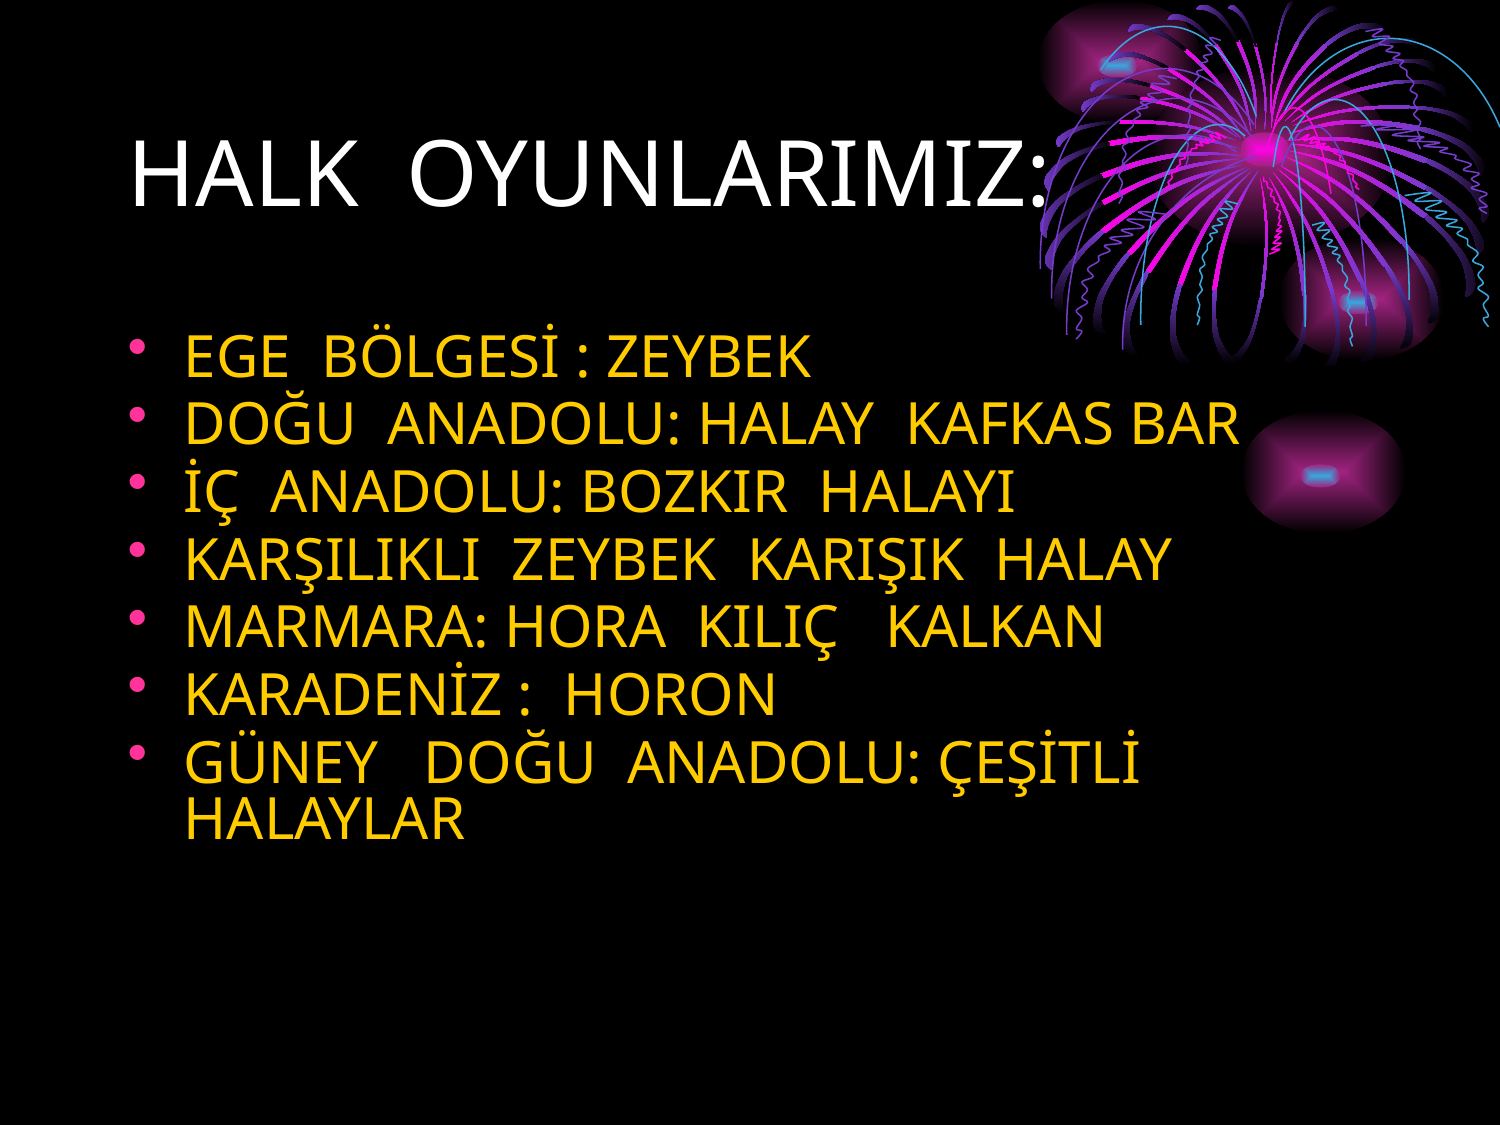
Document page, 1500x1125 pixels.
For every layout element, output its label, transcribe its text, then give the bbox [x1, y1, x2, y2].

title HALK OYUNLARIMIZ: [112, 49, 1388, 290]
list EGE BÖLGESİ : ZEYBEK DOĞU ANADOLU: HALAY KAFKAS BAR İÇ ANADOLU: BOZKIR HALAYI KARŞILIKLI ZEYBEK KARIŞIK HALAY MARMARA: HORA KILIÇ KALKAN KARADENİZ : HORON GÜNEY DOĞU ANADOLU: ÇEŞİTLİ HALAYLAR [112, 324, 1388, 1000]
